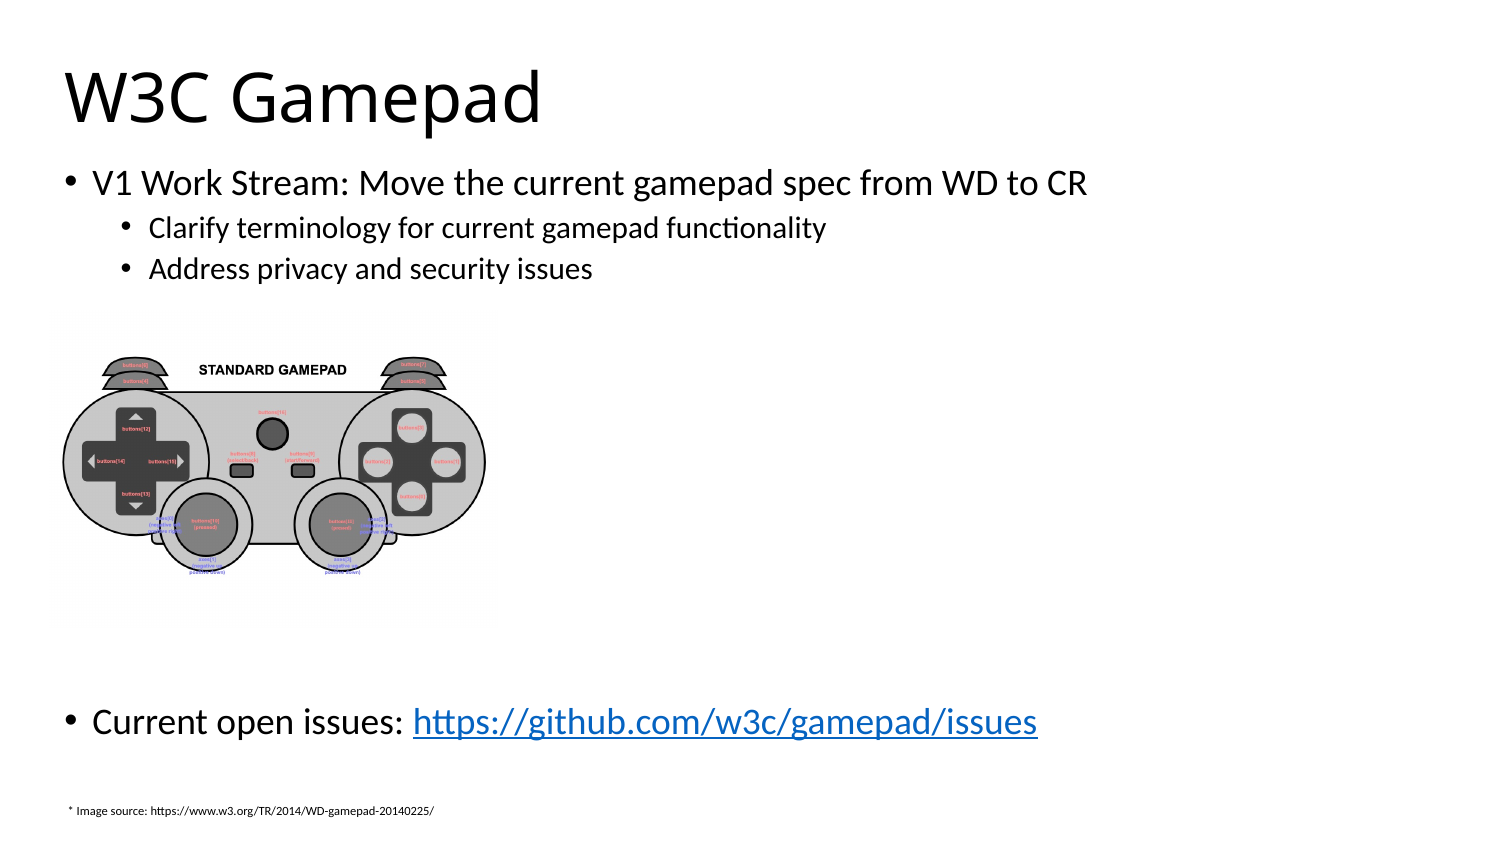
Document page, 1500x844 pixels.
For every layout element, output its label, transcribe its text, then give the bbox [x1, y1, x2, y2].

list V1 Work Stream: Move the current gamepad spec from WD to CR Clarify terminology for current gamepad functionality Address privacy and security issues Current open issues: https://github.com/w3c/gamepad/issues [49, 155, 1455, 782]
picture [49, 310, 498, 628]
title W3C Gamepad [49, 44, 1344, 155]
text_box * Image source: https://www.w3.org/TR/2014/WD-gamepad-20140225/ [52, 795, 449, 825]
